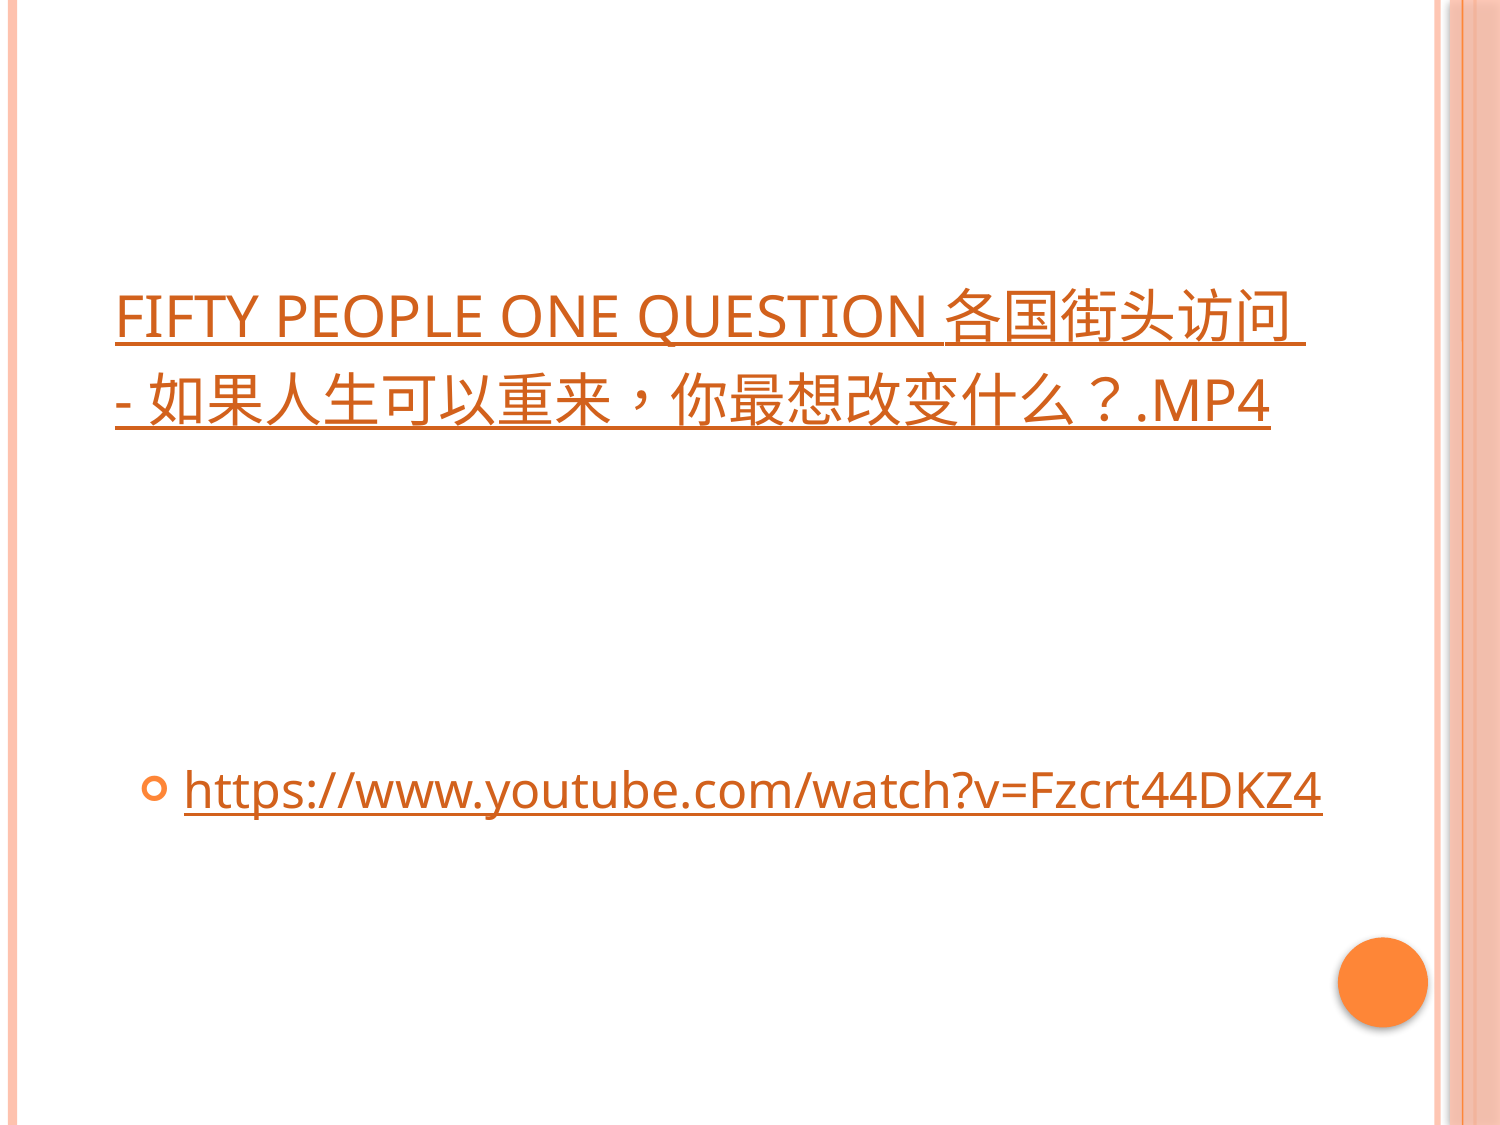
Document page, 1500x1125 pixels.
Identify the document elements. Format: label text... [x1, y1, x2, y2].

title FIFTY PEOPLE ONE QUESTION 各国街头访问 - 如果人生可以重来，你最想改变什么？.mp4 [100, 267, 1326, 455]
list https://www.youtube.com/watch?v=Fzcrt44DKZ4 [123, 751, 1349, 1125]
